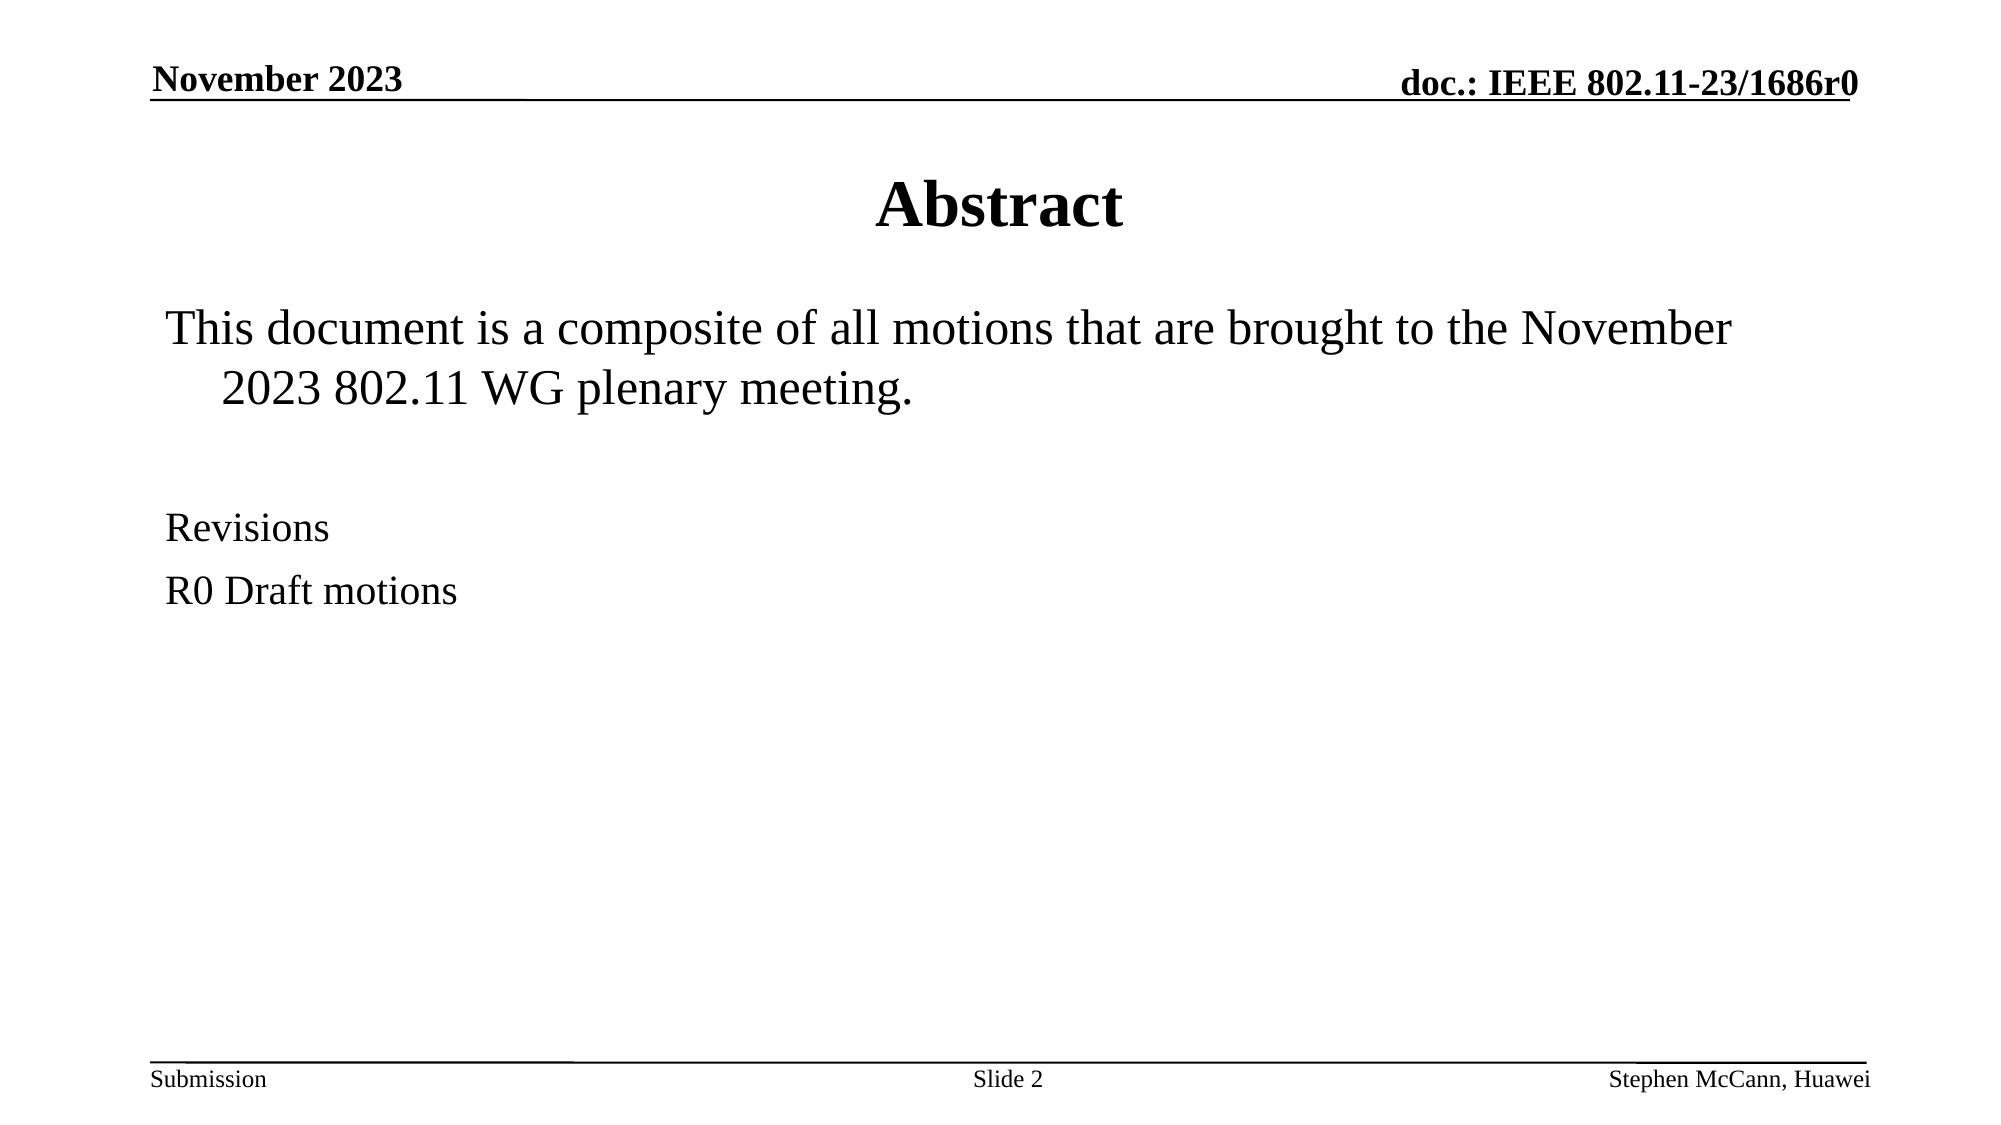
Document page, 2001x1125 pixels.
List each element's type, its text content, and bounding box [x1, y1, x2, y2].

slide_number Slide 2 [950, 1061, 1067, 1123]
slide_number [152, 54, 563, 100]
title Abstract [149, 112, 1850, 286]
footer Stephen McCann, Huawei [1174, 1061, 1872, 1093]
list This document is a composite of all motions that are brought to the November 2023 802.11 WG plenary meeting. Revisions R0 Draft motions [149, 286, 1850, 1000]
